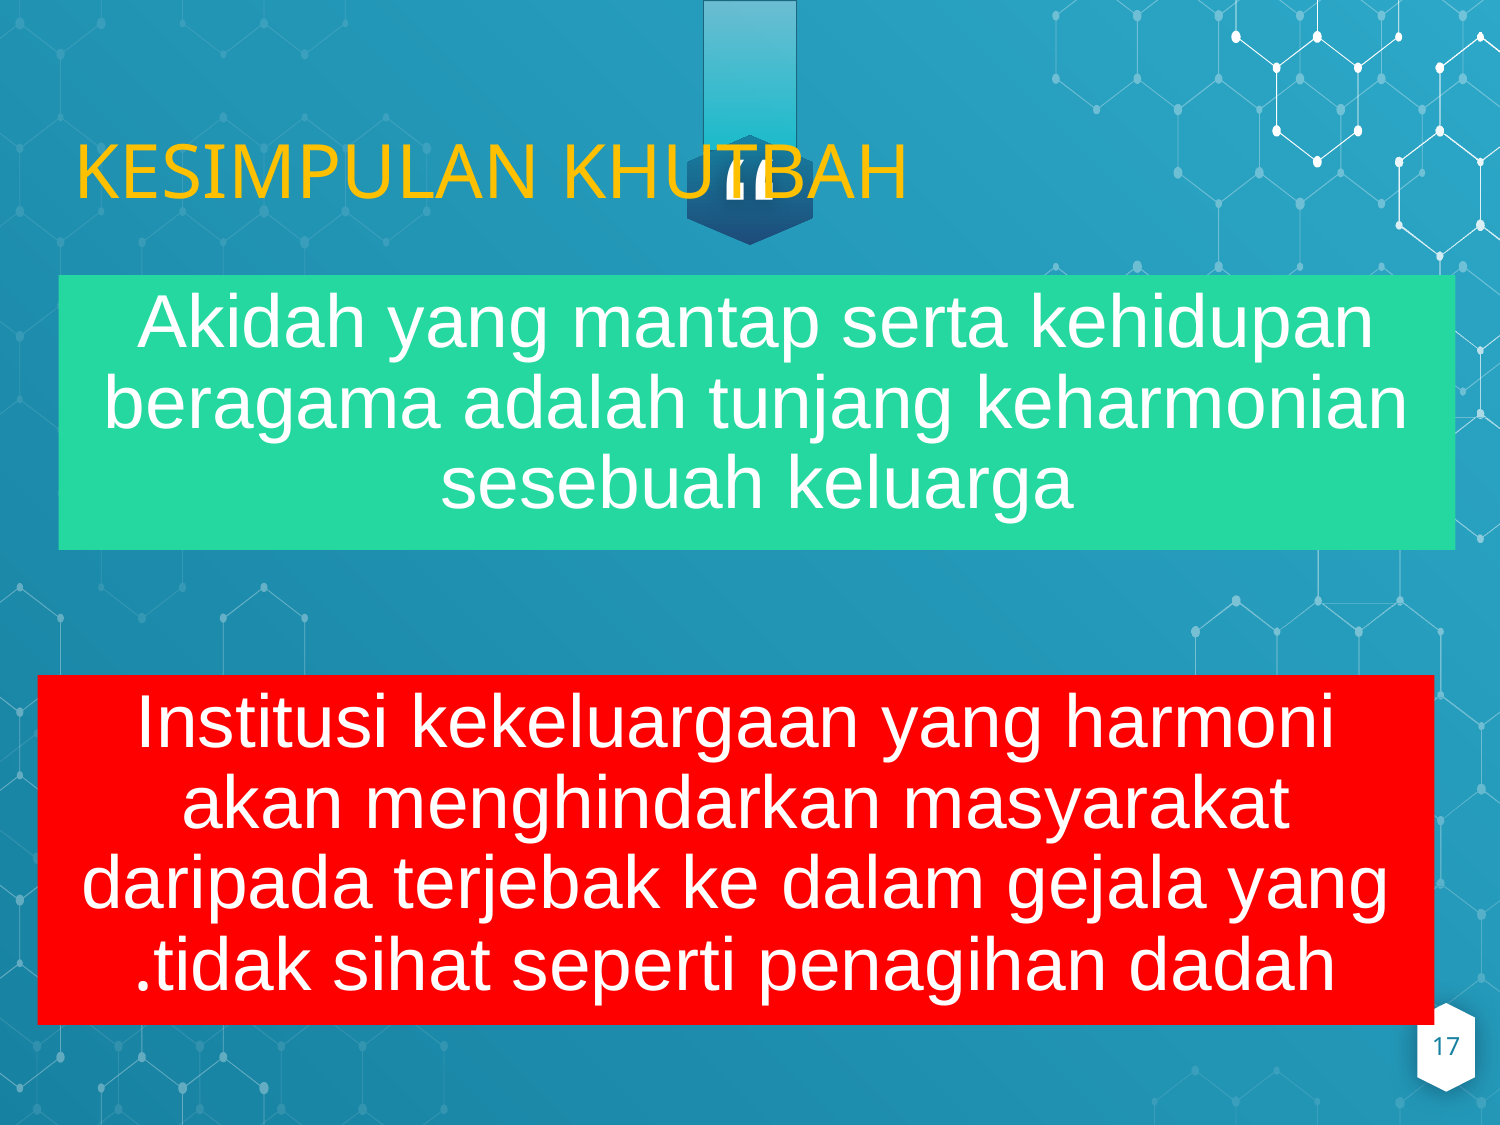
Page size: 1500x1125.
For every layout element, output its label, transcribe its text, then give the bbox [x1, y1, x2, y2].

slide_number 17 [1417, 1002, 1475, 1092]
text_box Institusi kekeluargaan yang harmoni akan menghindarkan masyarakat daripada terjebak ke dalam gejala yang tidak sihat seperti penagihan dadah. [37, 675, 1435, 1025]
text_box KESIMPULAN KHUTBAH [58, 115, 1105, 221]
text_box Akidah yang mantap serta kehidupan beragama adalah tunjang keharmonian sesebuah keluarga [58, 275, 1456, 550]
